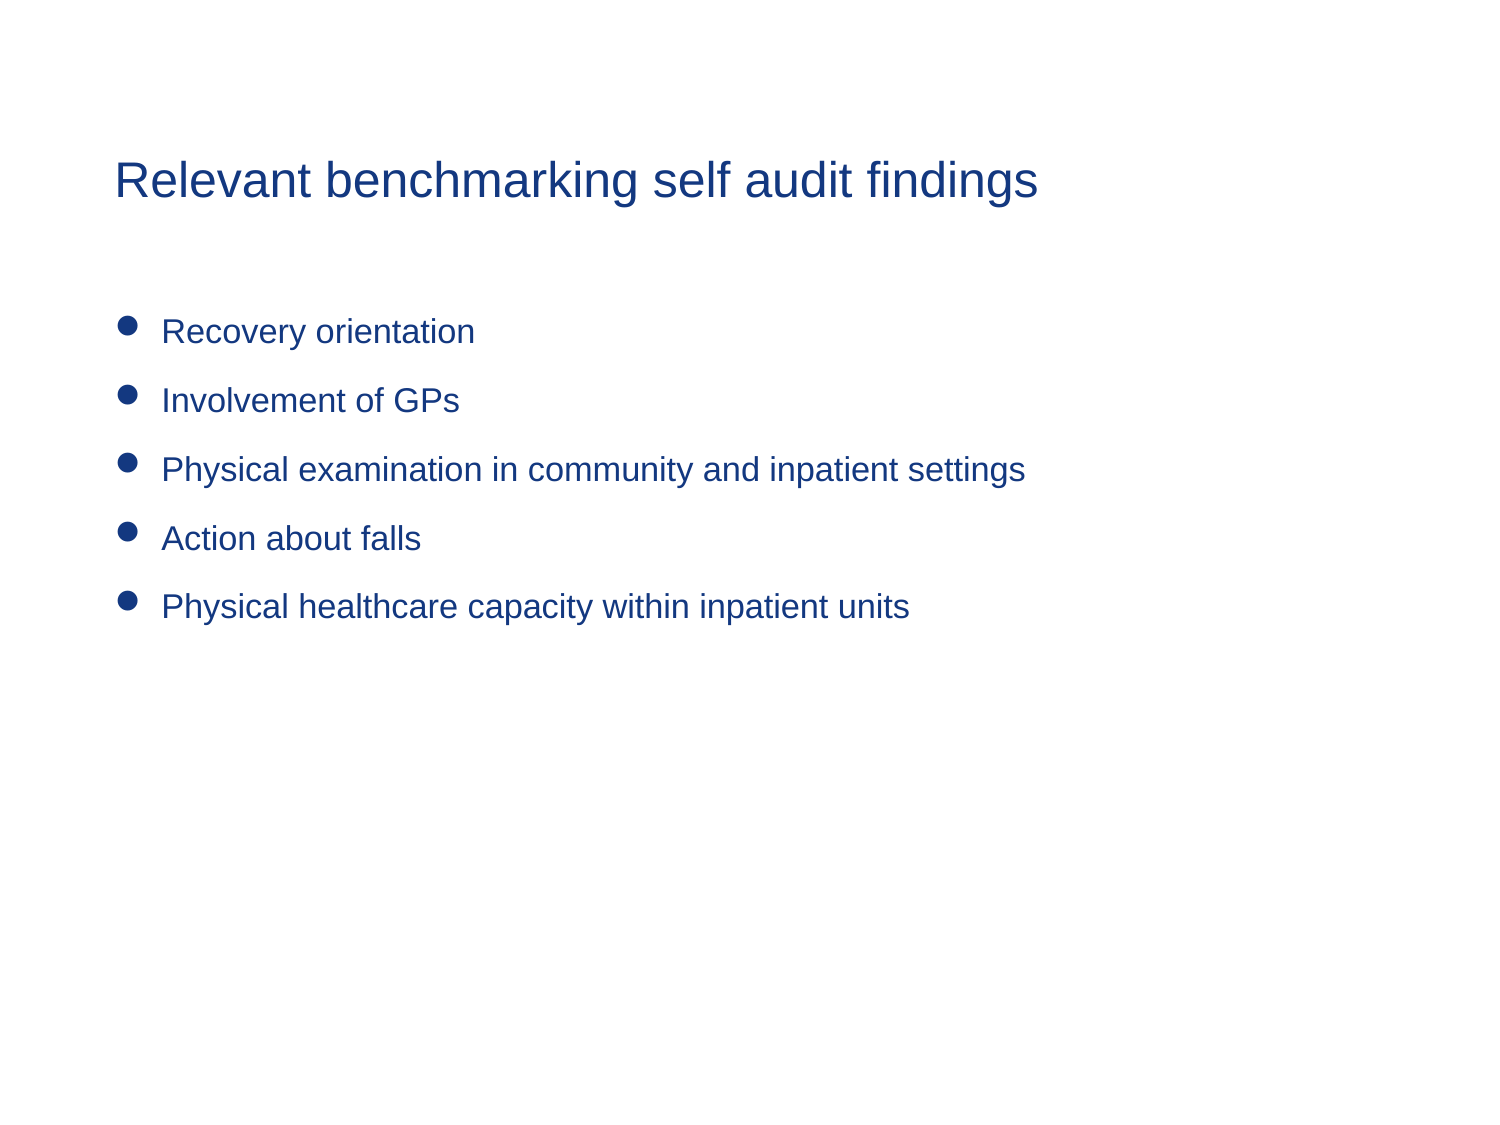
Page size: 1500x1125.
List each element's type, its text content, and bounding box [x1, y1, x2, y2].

title Relevant benchmarking self audit findings [99, 15, 1413, 216]
list Recovery orientation Involvement of GPs Physical examination in community and inpatient settings Action about falls Physical healthcare capacity within inpatient units [100, 302, 1413, 990]
